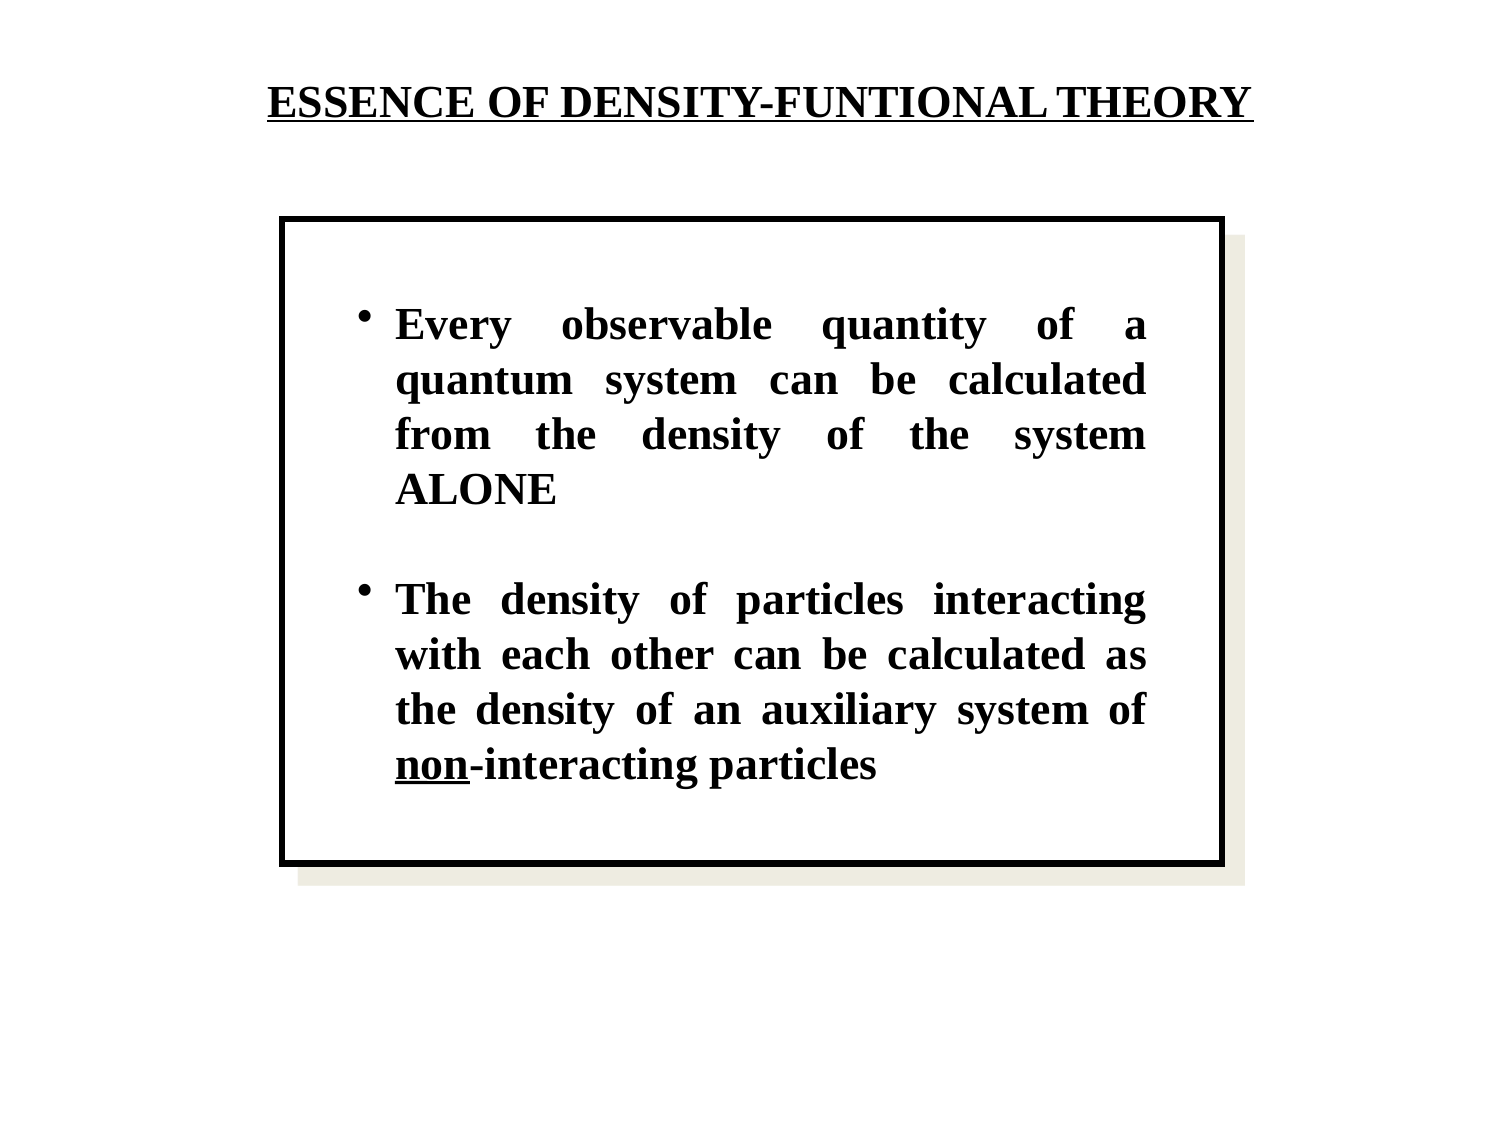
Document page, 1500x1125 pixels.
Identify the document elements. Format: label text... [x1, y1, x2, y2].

text_box ESSENCE OF DENSITY-FUNTIONAL THEORY [252, 64, 1269, 134]
text_box Every observable quantity of a quantum system can be calculated from the density of the system ALONE The density of particles interacting with each other can be calculated as the density of an auxiliary system of non-interacting particles [282, 218, 1223, 864]
